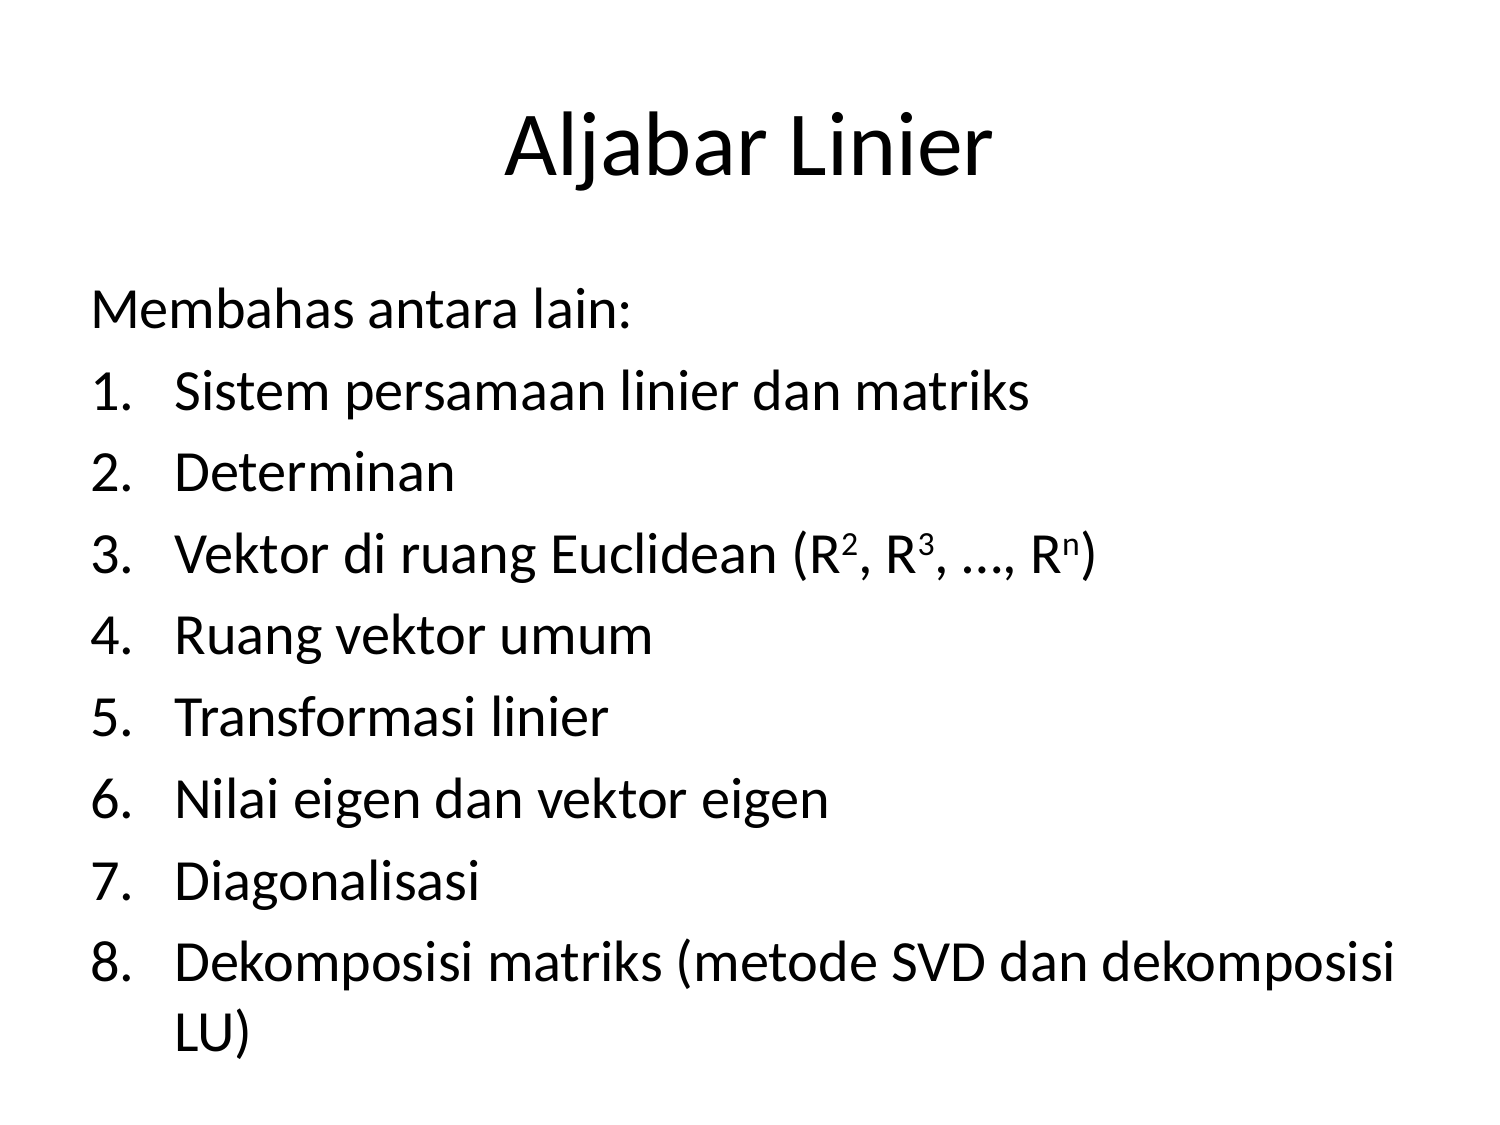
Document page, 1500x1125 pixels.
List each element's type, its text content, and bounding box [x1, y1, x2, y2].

list Membahas antara lain: Sistem persamaan linier dan matriks Determinan Vektor di ruang Euclidean (R2, R3, …, Rn) Ruang vektor umum Transformasi linier Nilai eigen dan vektor eigen Diagonalisasi Dekomposisi matriks (metode SVD dan dekomposisi LU) [75, 262, 1483, 1005]
title Aljabar Linier [75, 45, 1425, 233]
